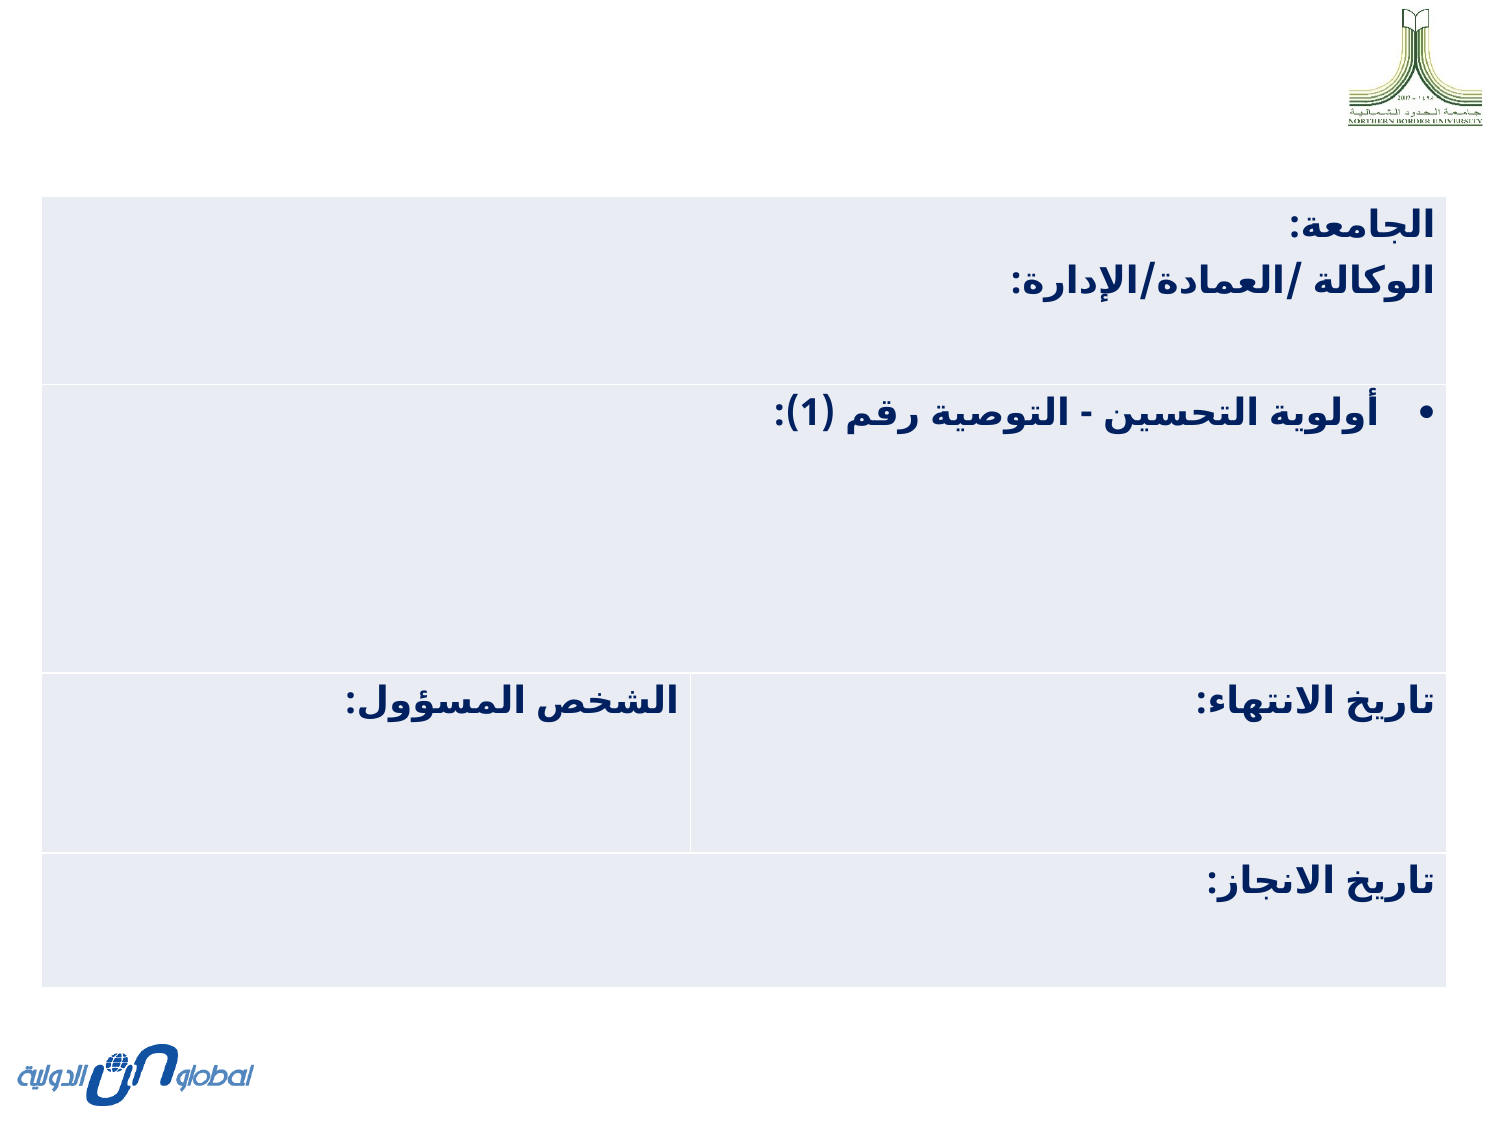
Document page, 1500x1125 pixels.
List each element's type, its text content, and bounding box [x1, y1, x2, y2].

table_header الجامعة: الوكالة /العمادة/الإدارة: [42, 197, 1446, 384]
table_cell تاريخ الانجاز: [42, 854, 1446, 987]
picture [17, 1044, 255, 1107]
table_cell الشخص المسؤول: [42, 674, 690, 852]
table_cell تاريخ الانتهاء: [691, 674, 1446, 852]
table_cell أولوية التحسين - التوصية رقم (1): [42, 385, 1446, 672]
picture [1346, 6, 1483, 127]
